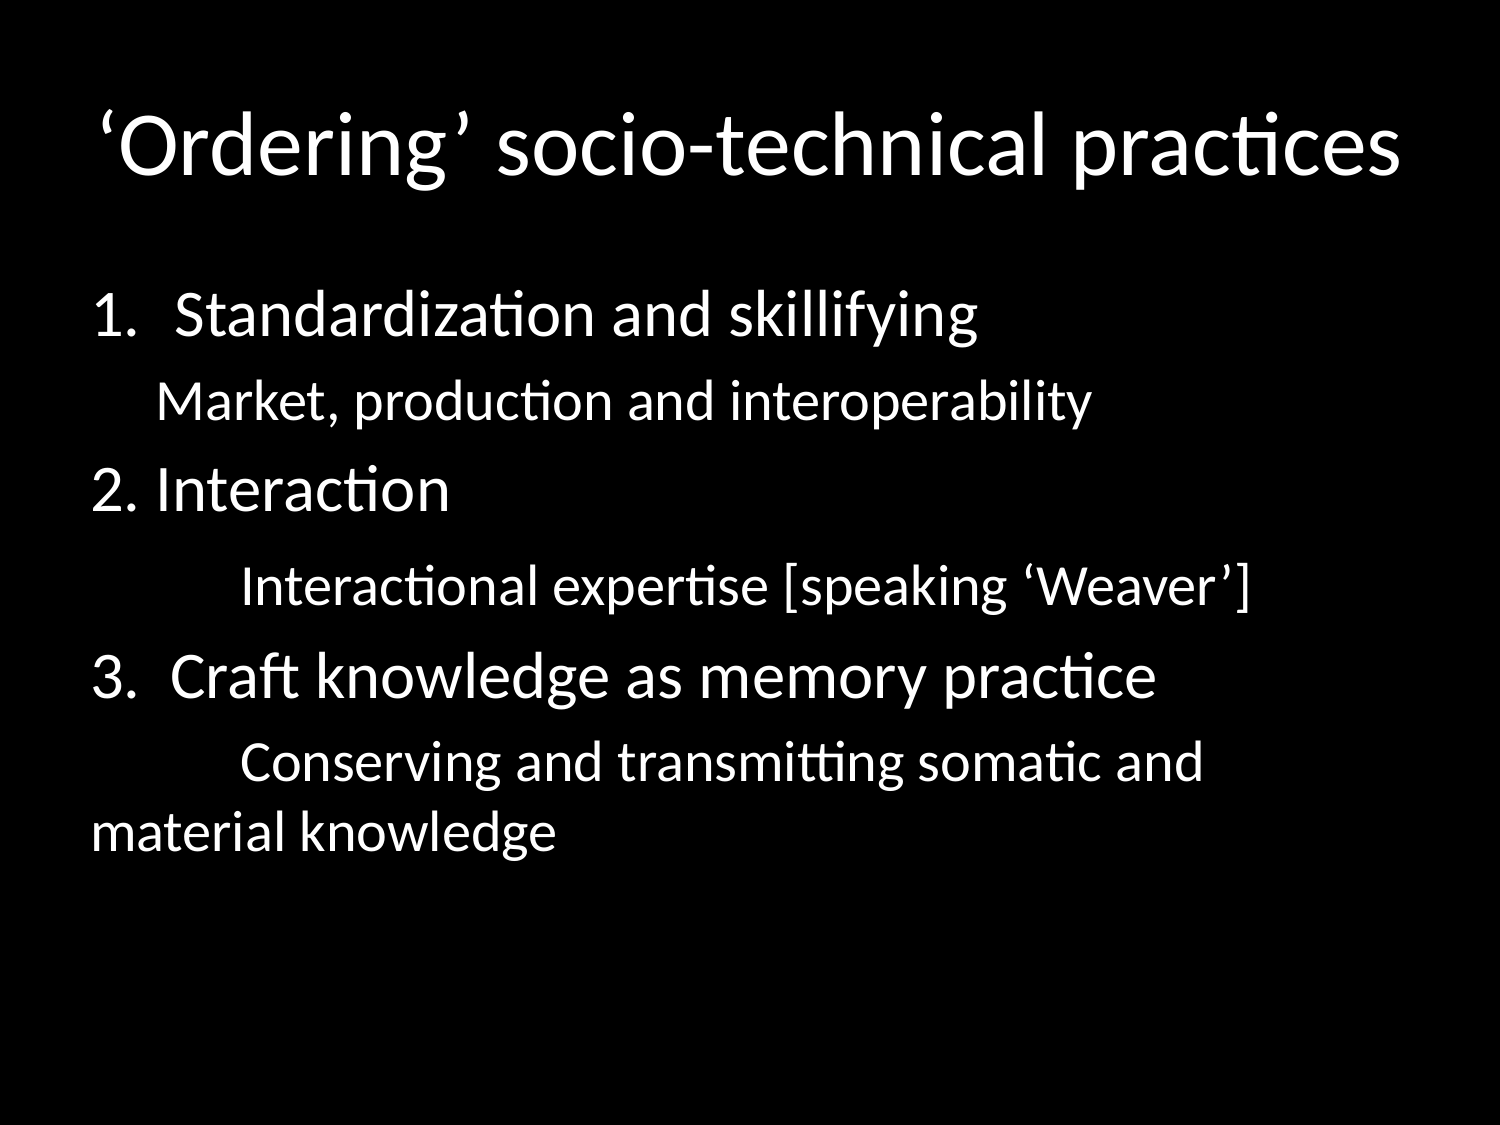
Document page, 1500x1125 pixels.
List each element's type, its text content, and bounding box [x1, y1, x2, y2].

list Standardization and skillifying Market, production and interoperability 2. Interaction Interactional expertise [speaking ‘Weaver’] 3. Craft knowledge as memory practice Conserving and transmitting somatic and material knowledge [75, 262, 1425, 1005]
title ‘Ordering’ socio-technical practices [75, 45, 1425, 233]
